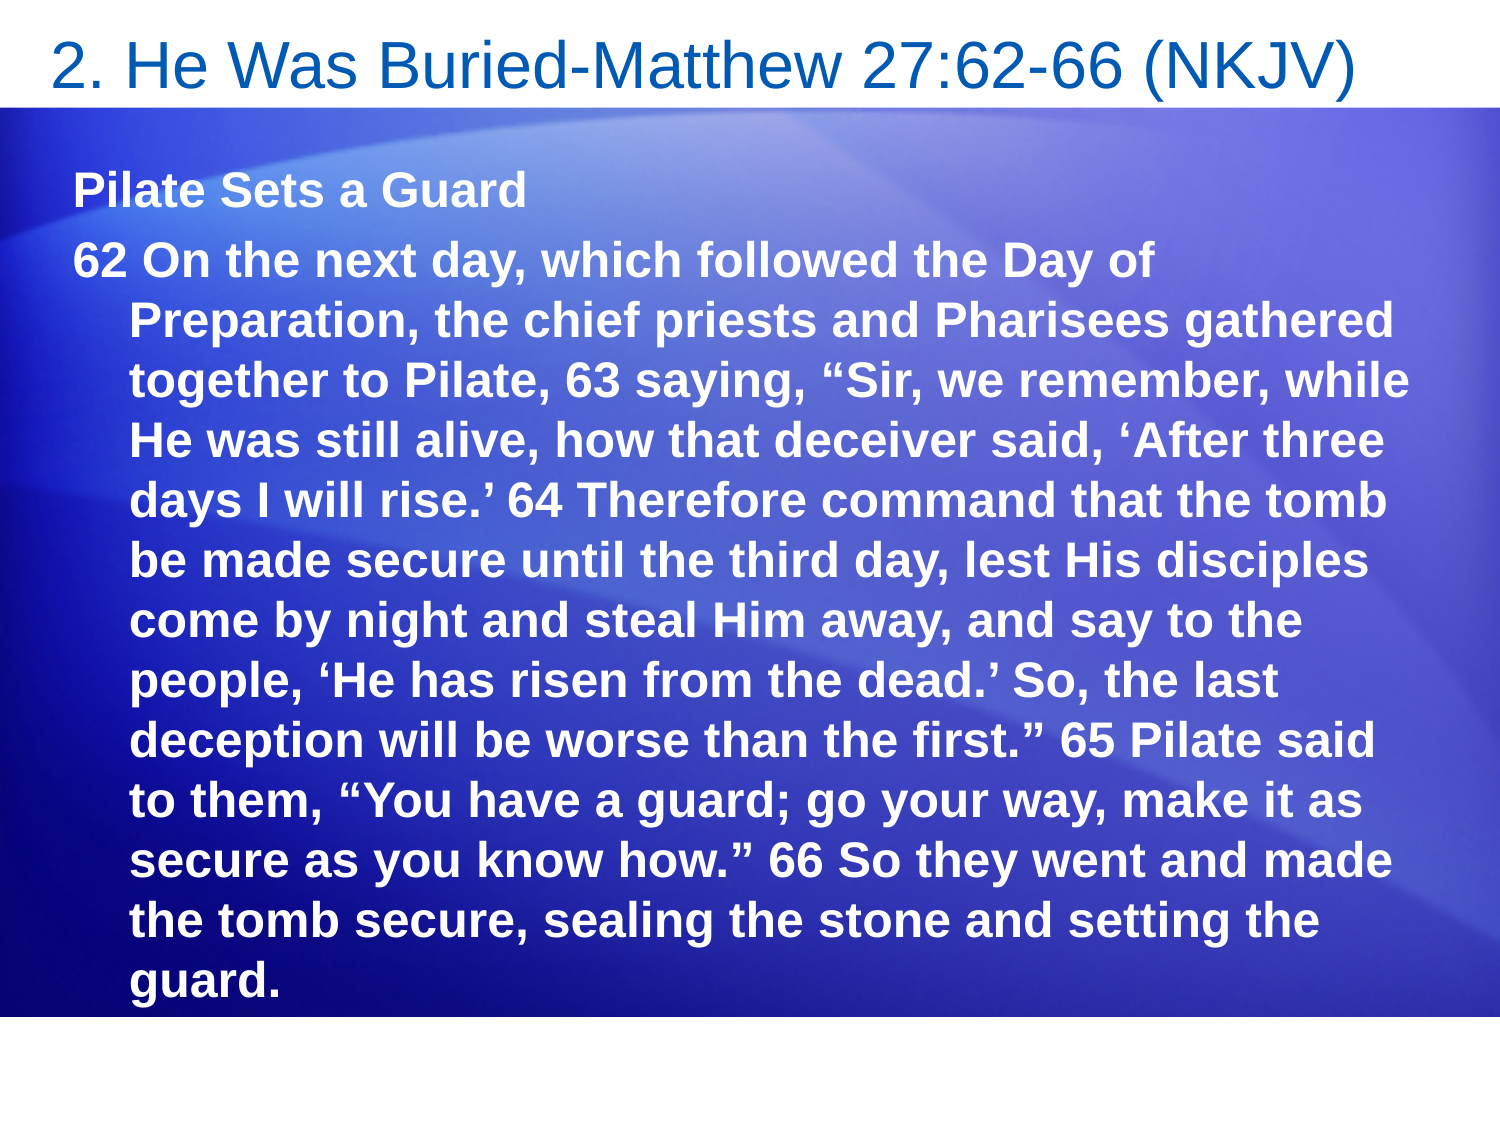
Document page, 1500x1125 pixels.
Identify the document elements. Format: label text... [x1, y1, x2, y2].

picture [0, 108, 1500, 1017]
list Pilate Sets a Guard 62 On the next day, which followed the Day of Preparation, the chief priests and Pharisees gathered together to Pilate, 63 saying, “Sir, we remember, while He was still alive, how that deceiver said, ‘After three days I will rise.’ 64 Therefore command that the tomb be made secure until the third day, lest His disciples come by night and steal Him away, and say to the people, ‘He has risen from the dead.’ So, the last deception will be worse than the first.” 65 Pilate said to them, “You have a guard; go your way, make it as secure as you know how.” 66 So they went and made the tomb secure, sealing the stone and setting the guard. [57, 149, 1441, 1007]
title 2. He Was Buried-Matthew 27:62-66 (NKJV) [35, 11, 1386, 112]
